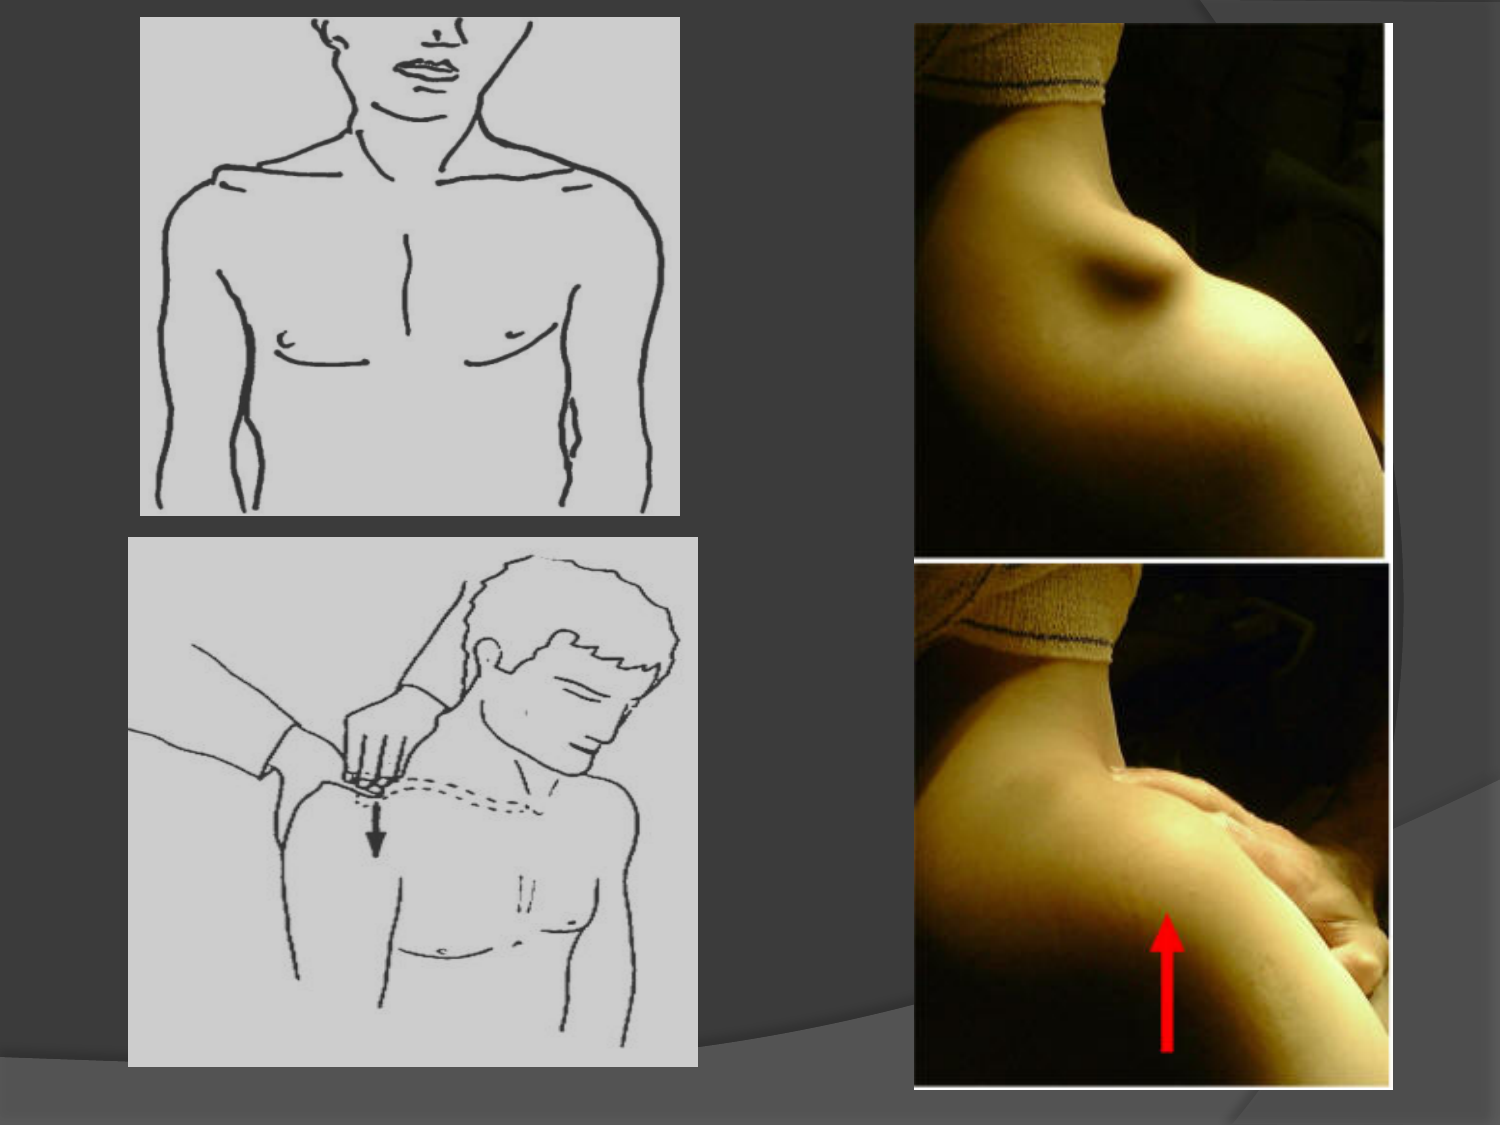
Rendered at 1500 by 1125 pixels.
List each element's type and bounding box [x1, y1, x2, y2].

picture [140, 17, 680, 516]
picture [913, 23, 1393, 1091]
picture [128, 537, 698, 1067]
